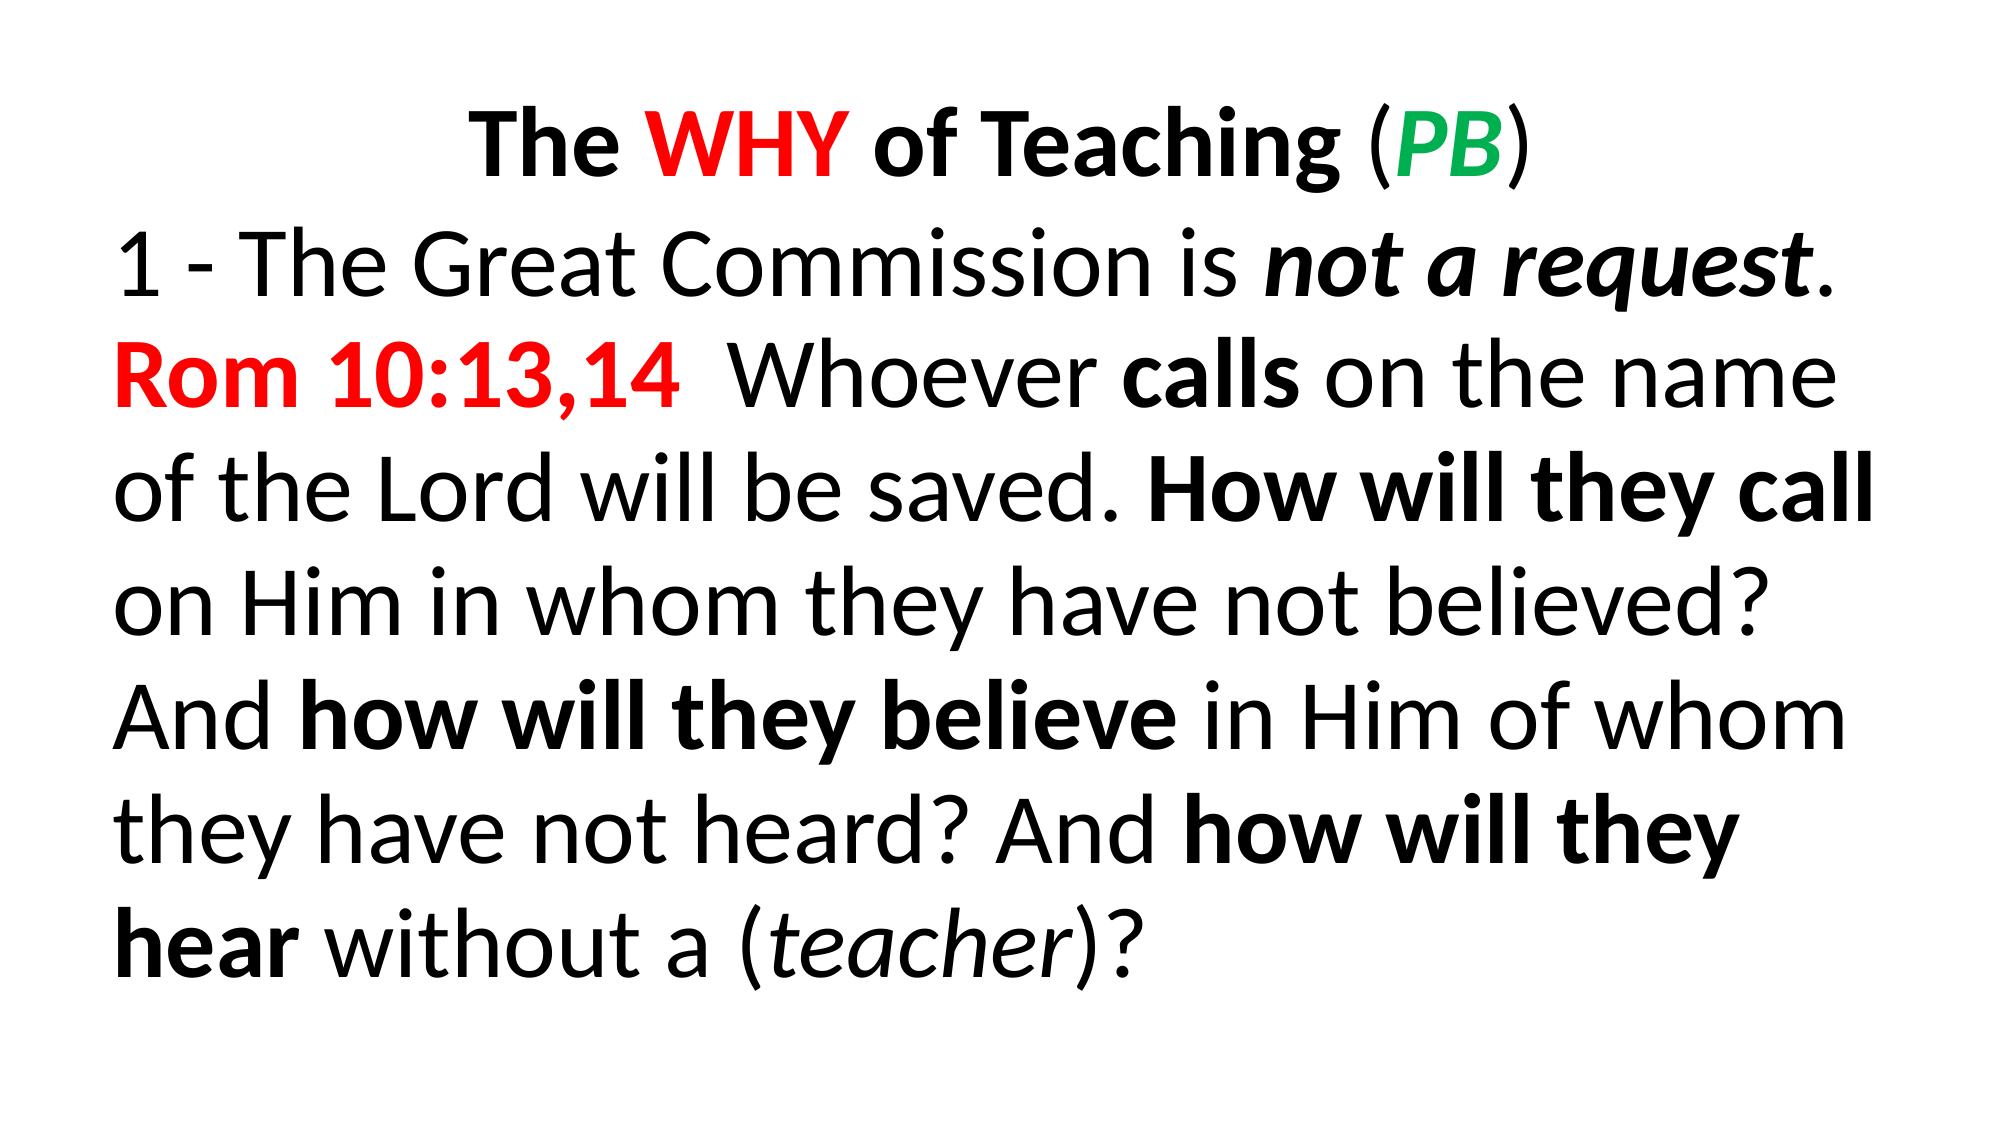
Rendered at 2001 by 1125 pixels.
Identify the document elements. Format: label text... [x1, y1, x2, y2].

subtitle The WHY of Teaching (PB) 1 - The Great Commission is not a request. Rom 10:13,14 Whoever calls on the name of the Lord will be saved. How will they call on Him in whom they have not believed? And how will they believe in Him of whom they have not heard? And how will they hear without a (teacher)? [97, 69, 1906, 1045]
